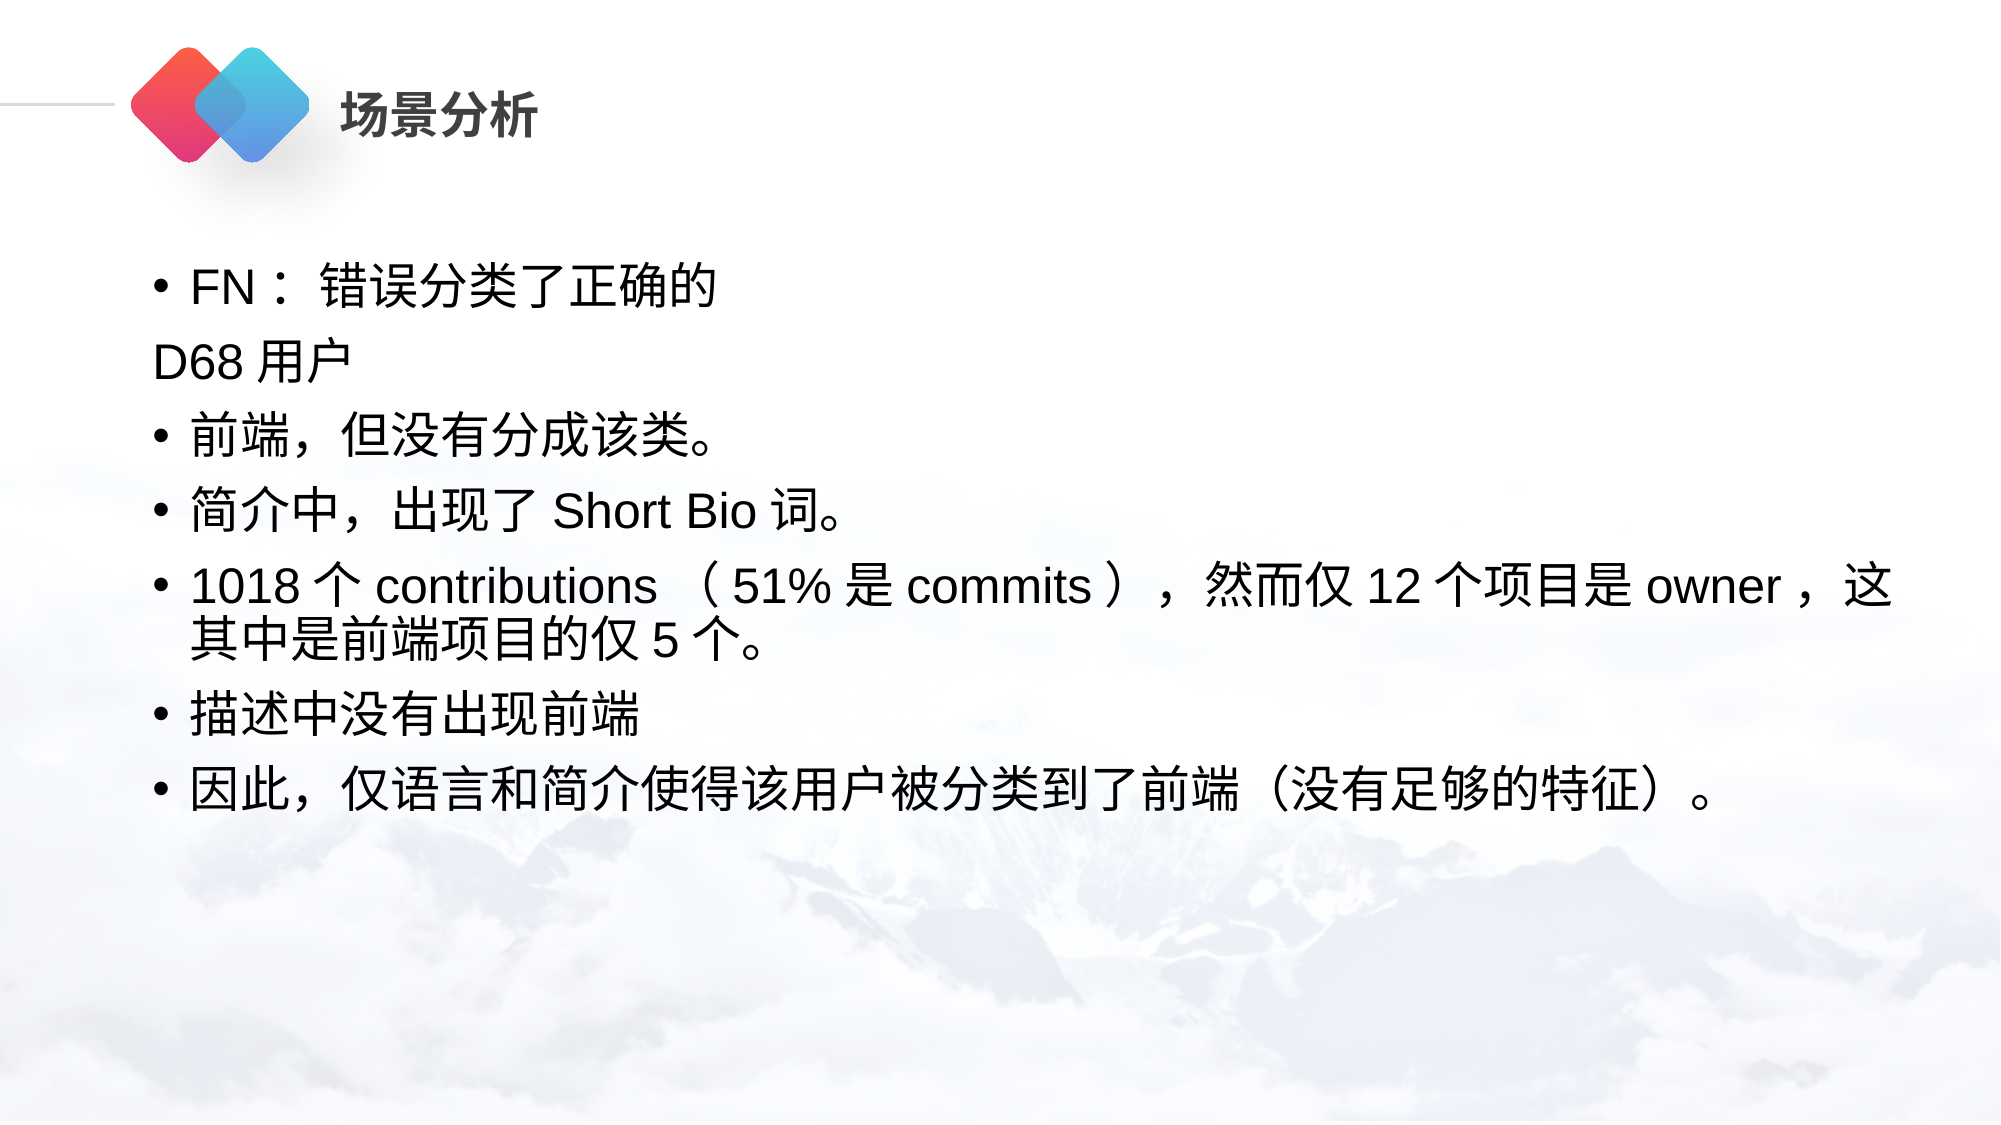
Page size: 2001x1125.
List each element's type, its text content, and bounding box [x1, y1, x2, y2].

title 场景分析 [324, 64, 1058, 146]
list FN：错误分类了正确的 D68用户 前端，但没有分成该类。 简介中，出现了Short Bio词。 1018个contributions（51%是commits），然而仅12个项目是owner，这其中是前端项目的仅5个。 描述中没有出现前端 因此，仅语言和简介使得该用户被分类到了前端（没有足够的特征）。 [137, 253, 1947, 1011]
